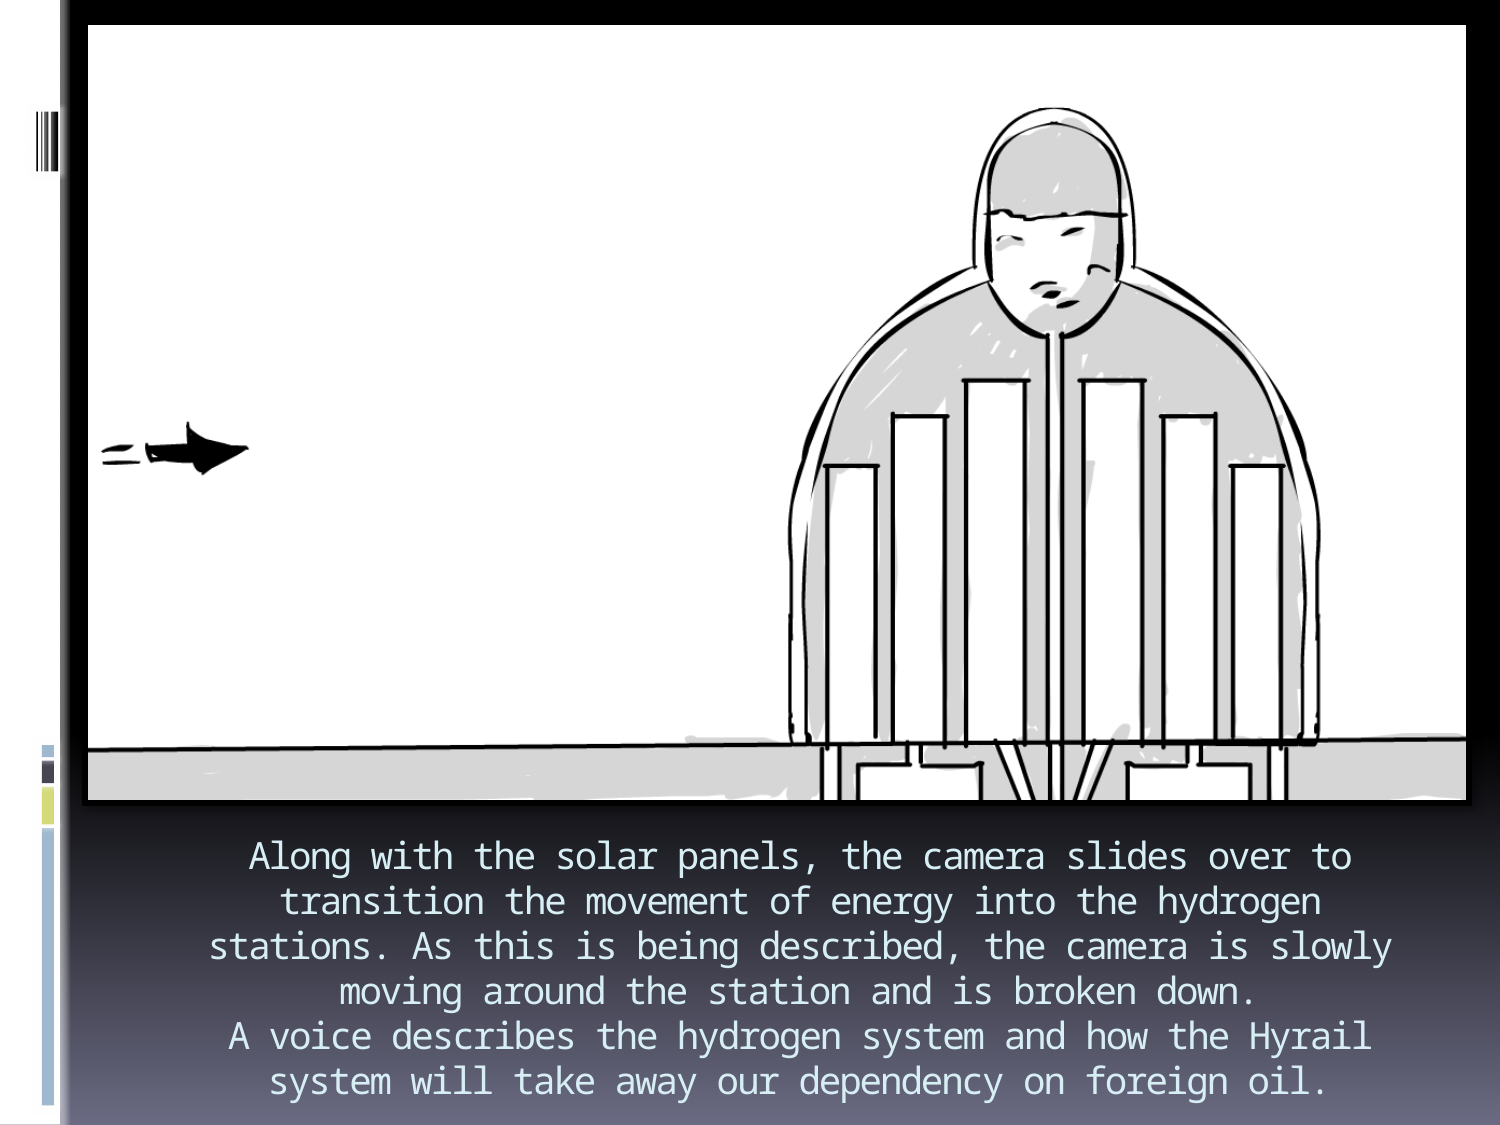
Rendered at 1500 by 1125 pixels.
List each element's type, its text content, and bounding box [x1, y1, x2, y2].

picture [87, 24, 1466, 801]
title Along with the solar panels, the camera slides over to transition the movement of energy into the hydrogen stations. As this is being described, the camera is slowly moving around the station and is broken down. A voice describes the hydrogen system and how the Hyrail system will take away our dependency on foreign oil. [162, 825, 1438, 1100]
